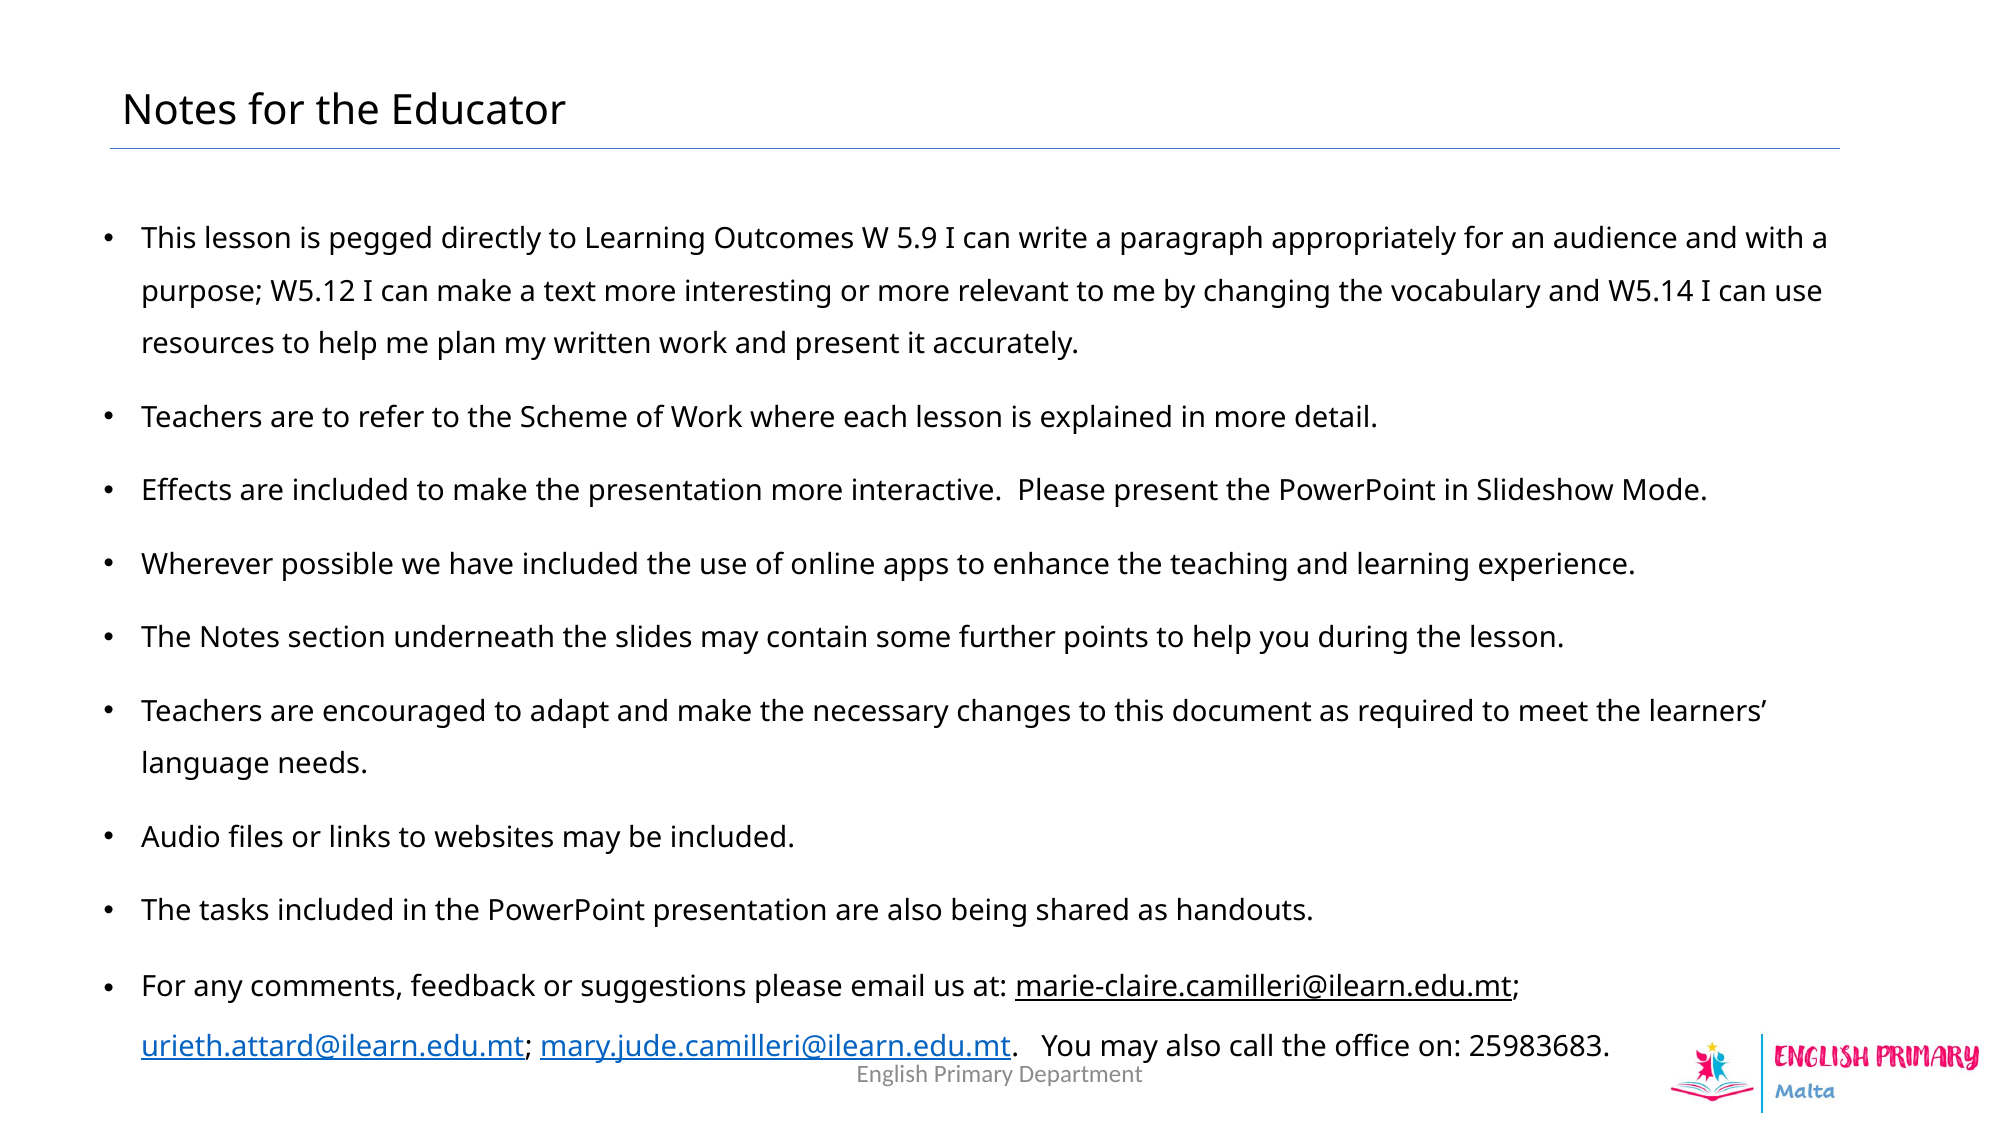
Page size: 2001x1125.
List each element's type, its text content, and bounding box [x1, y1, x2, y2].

footer English Primary Department [662, 1042, 1338, 1103]
picture [1652, 1022, 2000, 1123]
title Notes for the Educator [106, 45, 1832, 178]
list This lesson is pegged directly to Learning Outcomes W 5.9 I can write a paragraph appropriately for an audience and with a purpose; W5.12 I can make a text more interesting or more relevant to me by changing the vocabulary and W5.14 I can use resources to help me plan my written work and present it accurately. Teachers are to refer to the Scheme of Work where each lesson is explained in more detail. Effects are included to make the presentation more interactive. Please present the PowerPoint in Slideshow Mode. Wherever possible we have included the use of online apps to enhance the teaching and learning experience. The Notes section underneath the slides may contain some further points to help you during the lesson. Teachers are encouraged to adapt and make the necessary changes to this document as required to meet the learners’ language needs. Audio files or links to websites may be included. The tasks included in the PowerPoint presentation are also being shared as handouts. For any comments, feedback or suggestions please email us at: marie-claire.camilleri@ilearn.edu.mt; urieth.attard@ilearn.edu.mt; mary.jude.camilleri@ilearn.edu.mt. You may also call the office on: 25983683. [88, 194, 1894, 1080]
